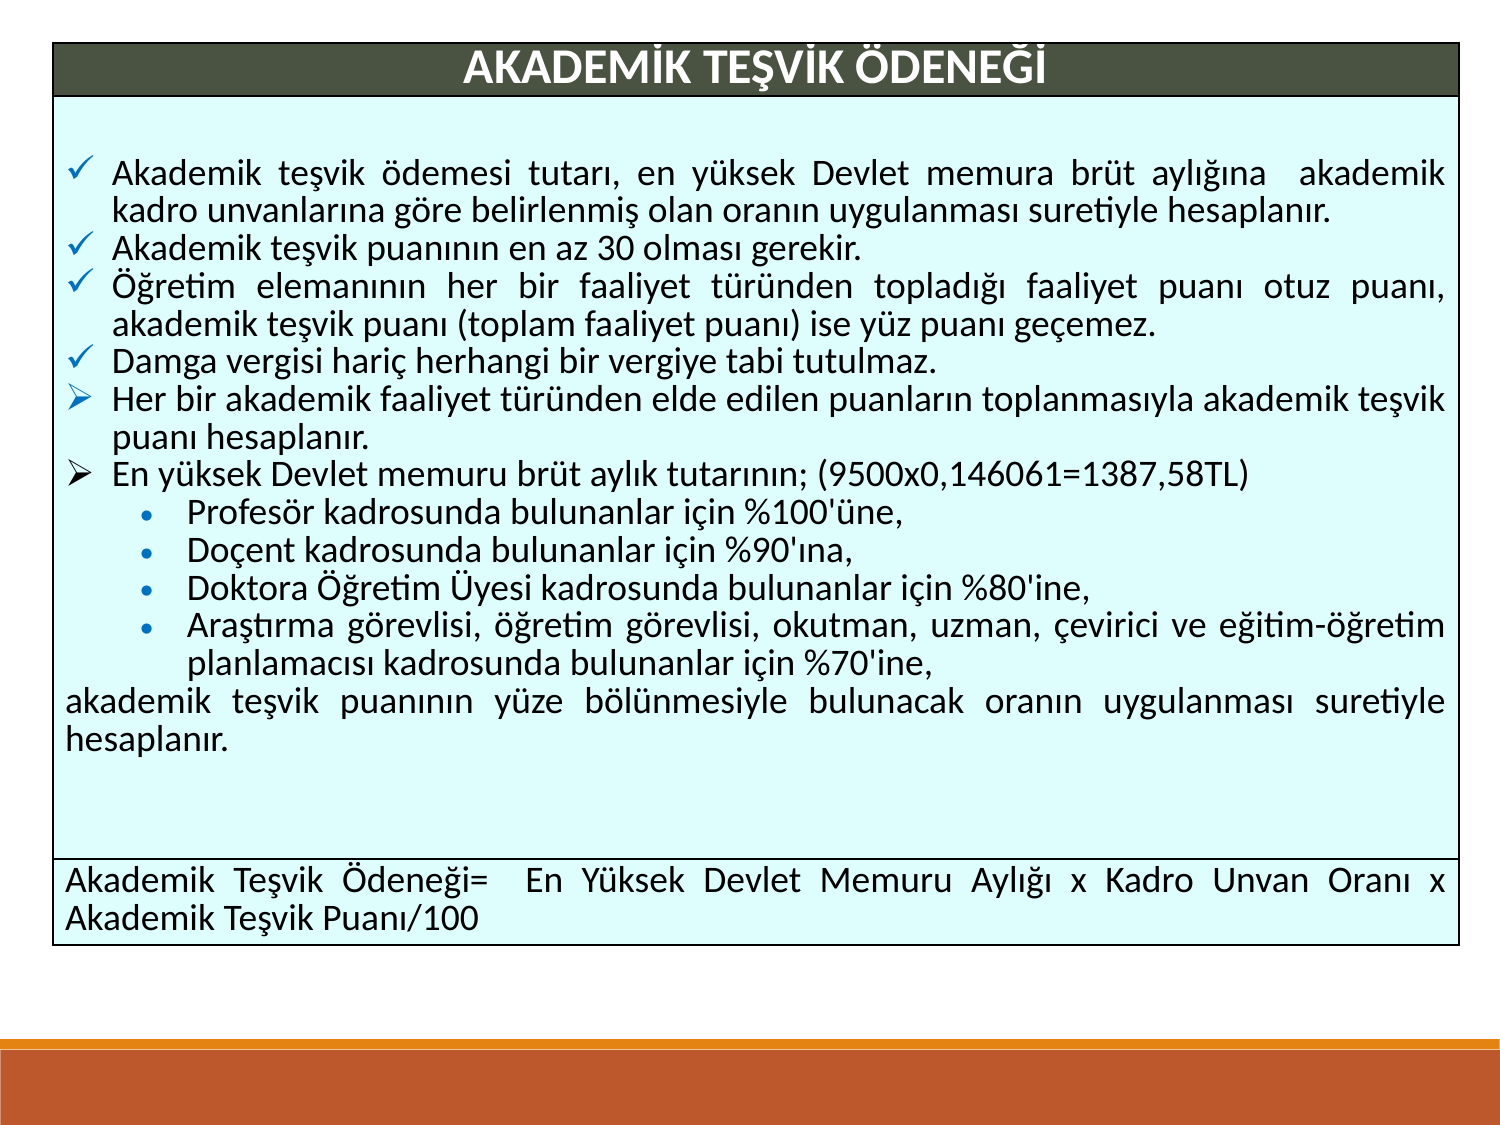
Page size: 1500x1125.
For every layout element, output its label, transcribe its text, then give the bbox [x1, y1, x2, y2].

table_cell Akademik teşvik ödemesi tutarı, en yüksek Devlet memura brüt aylığına akademik kadro unvanlarına göre belirlenmiş olan oranın uygulanması suretiyle hesaplanır. Akademik teşvik puanının en az 30 olması gerekir. Öğretim elemanının her bir faaliyet türünden topladığı faaliyet puanı otuz puanı, akademik teşvik puanı (toplam faaliyet puanı) ise yüz puanı geçemez. Damga vergisi hariç herhangi bir vergiye tabi tutulmaz. Her bir akademik faaliyet türünden elde edilen puanların toplanmasıyla akademik teşvik puanı hesaplanır. En yüksek Devlet memuru brüt aylık tutarının; (9500x0,146061=1387,58TL) Profesör kadrosunda bulunanlar için %100'üne, Doçent kadrosunda bulunanlar için %90'ına, Doktora Öğretim Üyesi kadrosunda bulunanlar için %80'ine, Araştırma görevlisi, öğretim görevlisi, okutman, uzman, çevirici ve eğitim-öğretim planlamacısı kadrosunda bulunanlar için %70'ine, akademik teşvik puanının yüze bölünmesiyle bulunacak oranın uygulanması suretiyle hesaplanır. [54, 97, 1458, 858]
table_header AKADEMİK TEŞVİK ÖDENEĞİ [54, 44, 1458, 95]
table_cell Akademik Teşvik Ödeneği= En Yüksek Devlet Memuru Aylığı x Kadro Unvan Oranı x Akademik Teşvik Puanı/100 [54, 860, 1458, 944]
